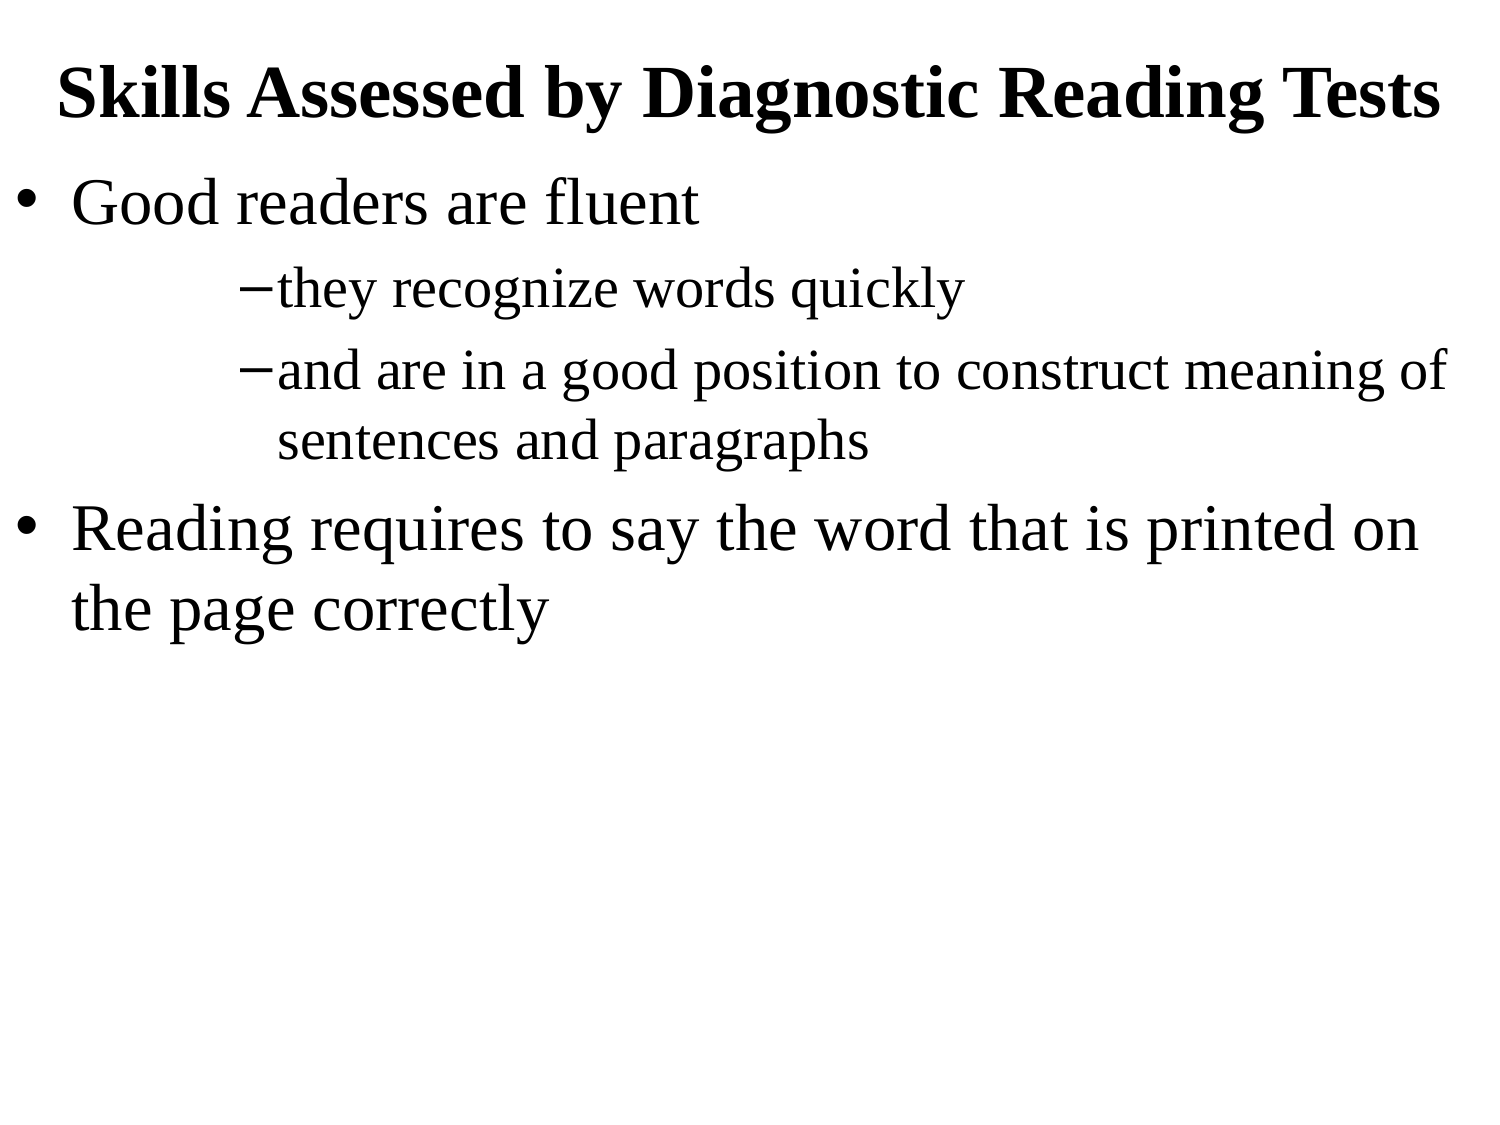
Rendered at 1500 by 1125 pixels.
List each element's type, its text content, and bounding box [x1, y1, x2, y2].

title Skills Assessed by Diagnostic Reading Tests [0, 0, 1500, 149]
list Good readers are fluent they recognize words quickly and are in a good position to construct meaning of sentences and paragraphs Reading requires to say the word that is printed on the page correctly [0, 149, 1500, 1125]
